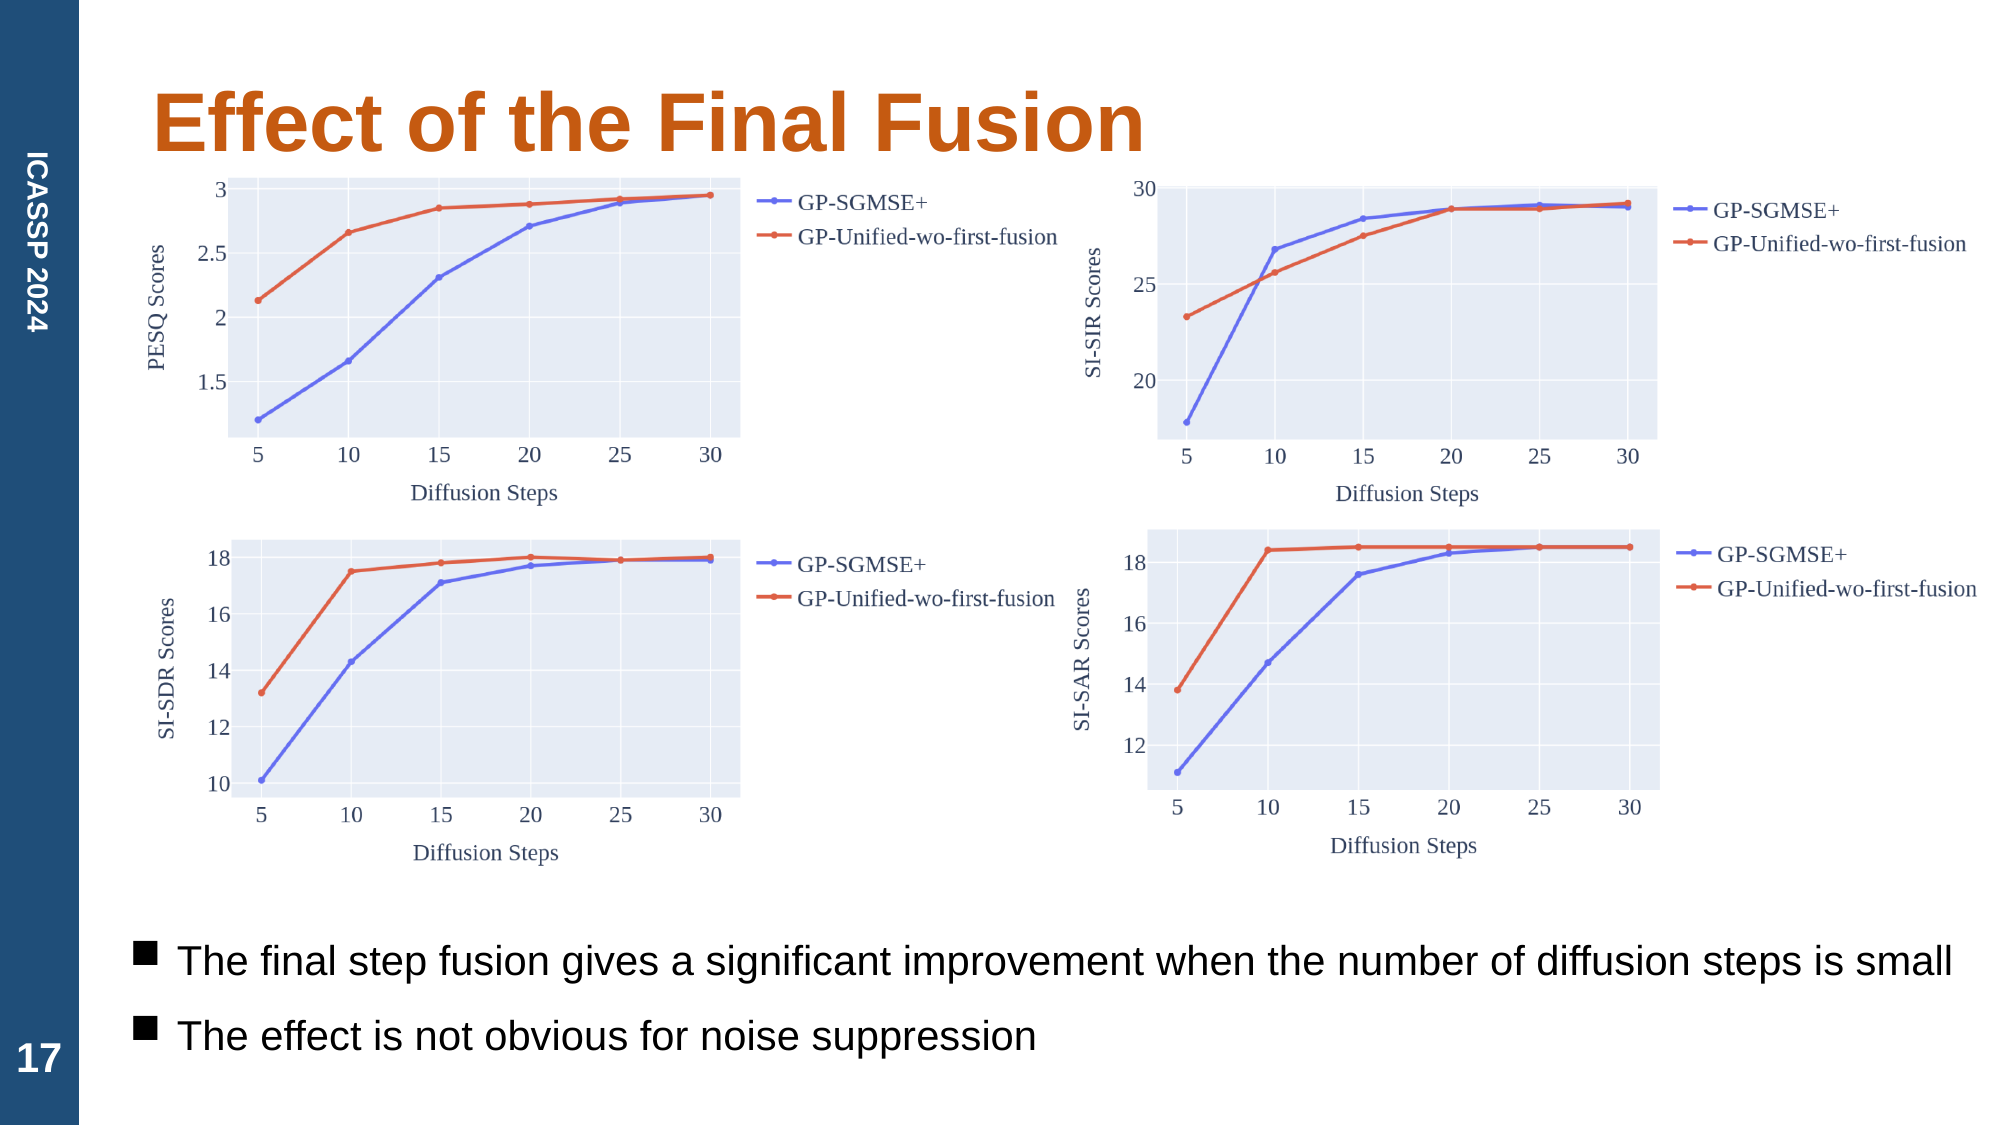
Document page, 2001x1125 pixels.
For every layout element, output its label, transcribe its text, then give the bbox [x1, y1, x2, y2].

picture [150, 530, 1059, 871]
title Effect of the Final Fusion [137, 47, 1863, 202]
slide_number 17 [0, 1017, 79, 1095]
picture [1064, 522, 1981, 864]
picture [137, 169, 1064, 510]
text_box The final step fusion gives a significant improvement when the number of diffusion steps is small The effect is not obvious for noise suppression [115, 901, 1981, 1066]
picture [1076, 169, 1974, 514]
